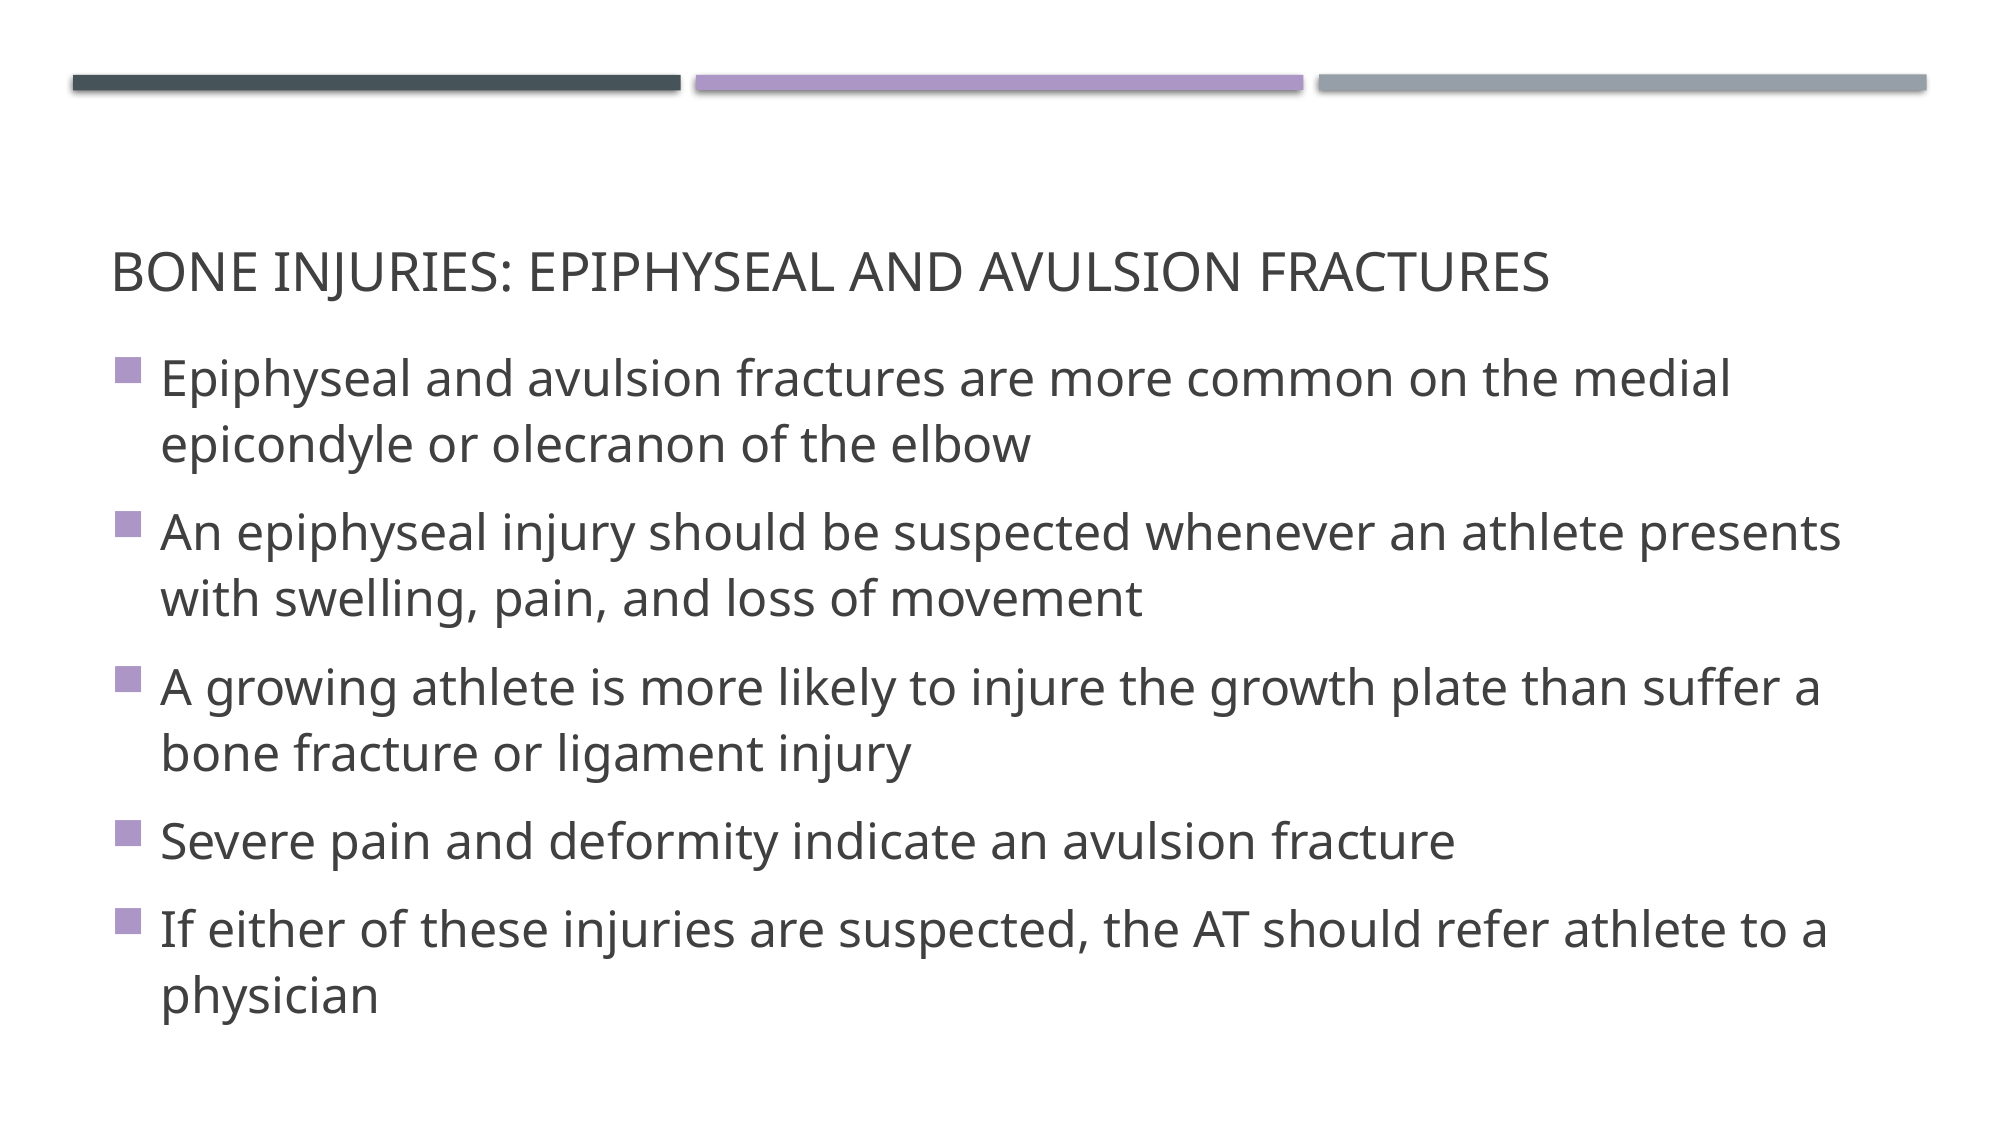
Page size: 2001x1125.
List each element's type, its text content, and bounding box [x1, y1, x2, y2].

list Epiphyseal and avulsion fractures are more common on the medial epicondyle or olecranon of the elbow An epiphyseal injury should be suspected whenever an athlete presents with swelling, pain, and loss of movement A growing athlete is more likely to injure the growth plate than suffer a bone fracture or ligament injury Severe pain and deformity indicate an avulsion fracture If either of these injuries are suspected, the AT should refer athlete to a physician [95, 383, 1905, 981]
title Bone injuries: Epiphyseal and Avulsion Fractures [95, 115, 1905, 311]
